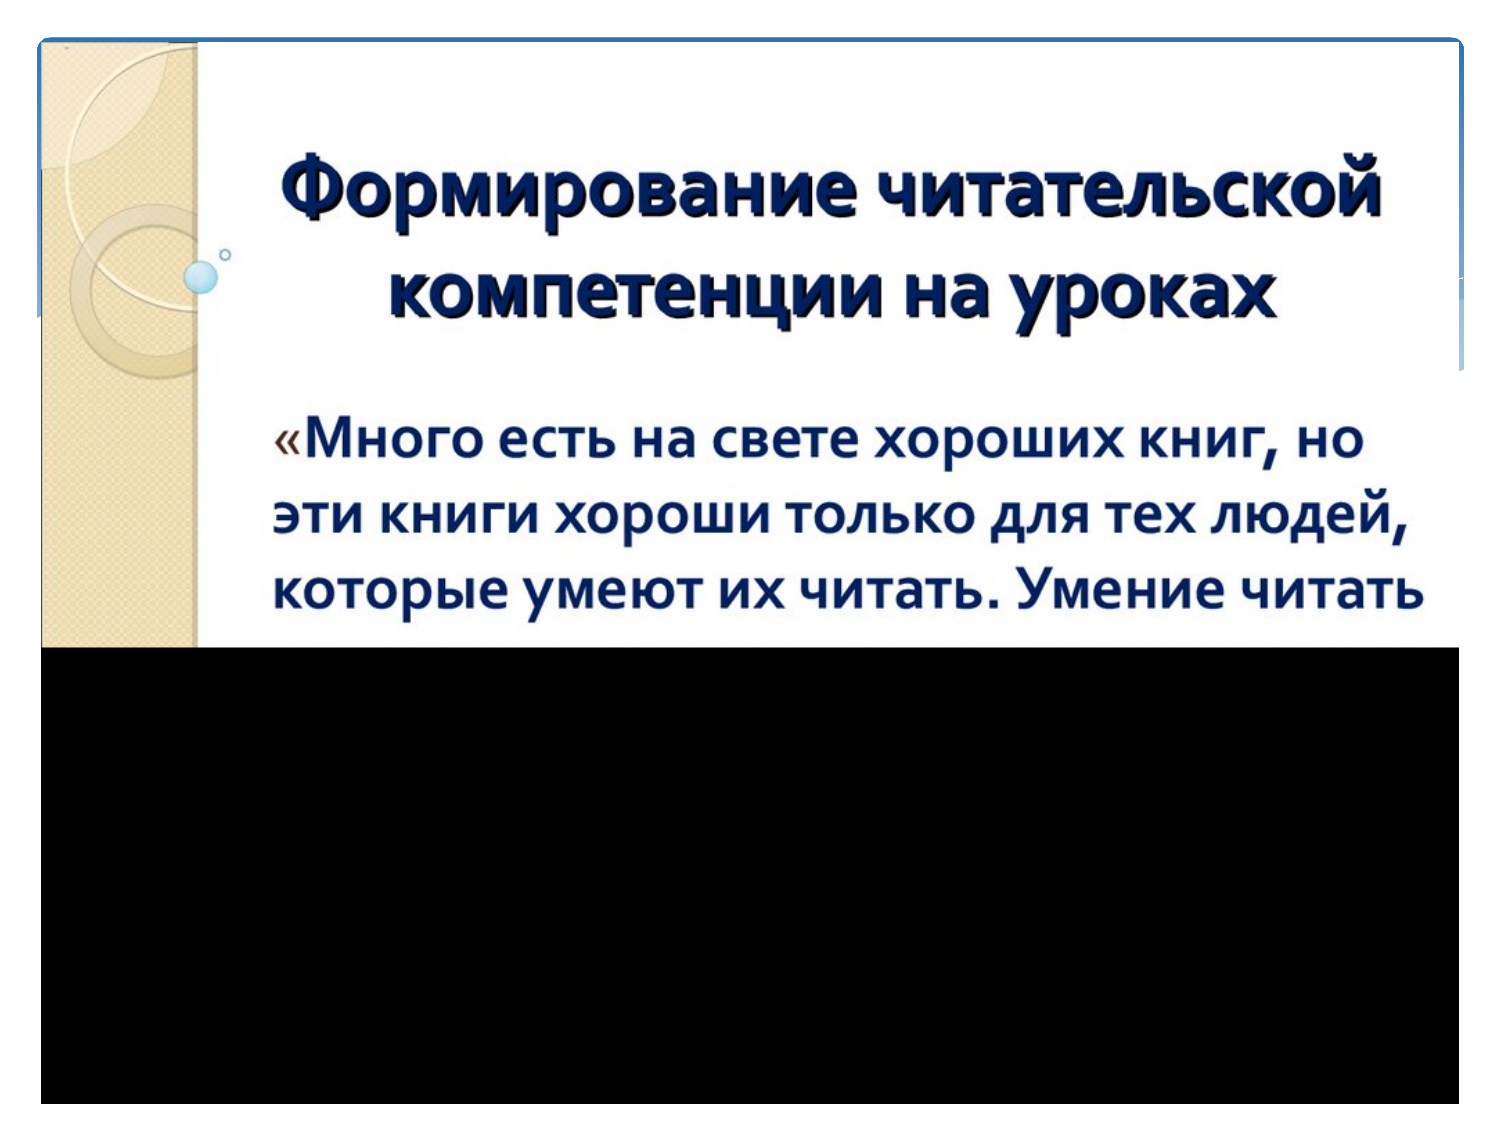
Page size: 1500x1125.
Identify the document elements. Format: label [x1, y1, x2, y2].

picture [41, 42, 1459, 1104]
